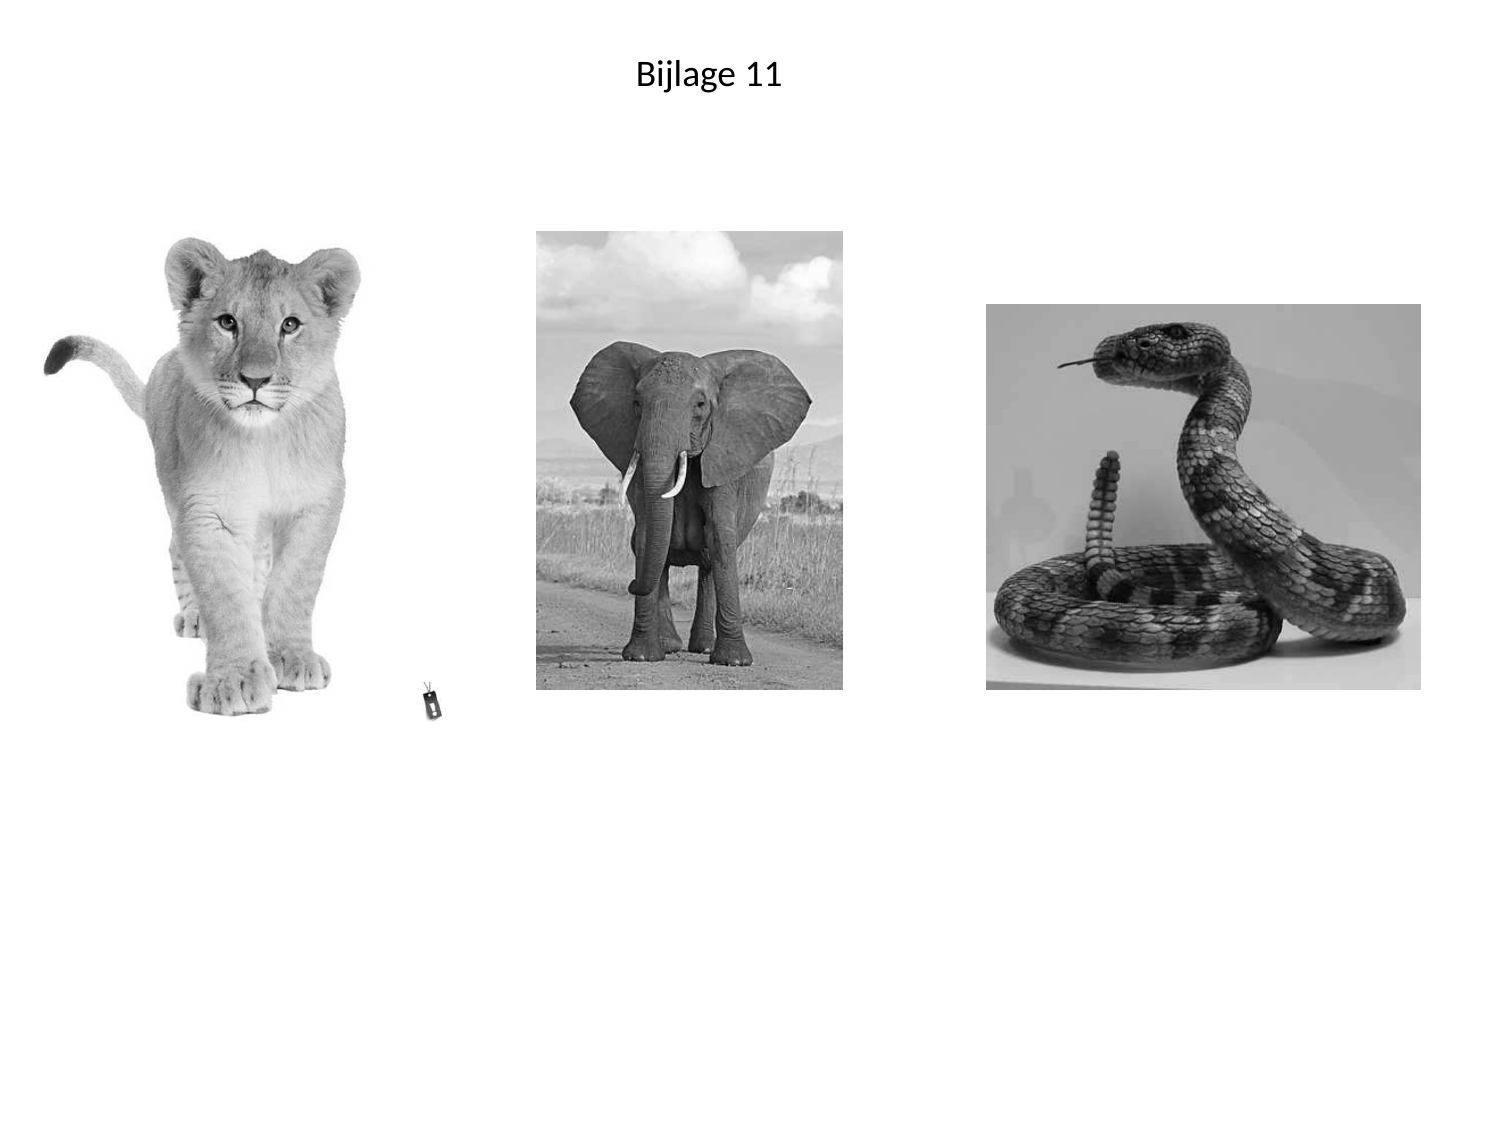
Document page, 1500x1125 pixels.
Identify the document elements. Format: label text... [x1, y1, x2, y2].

picture [41, 231, 443, 722]
picture [536, 231, 843, 691]
picture [985, 304, 1421, 691]
text_box Bijlage 11 [621, 41, 798, 101]
